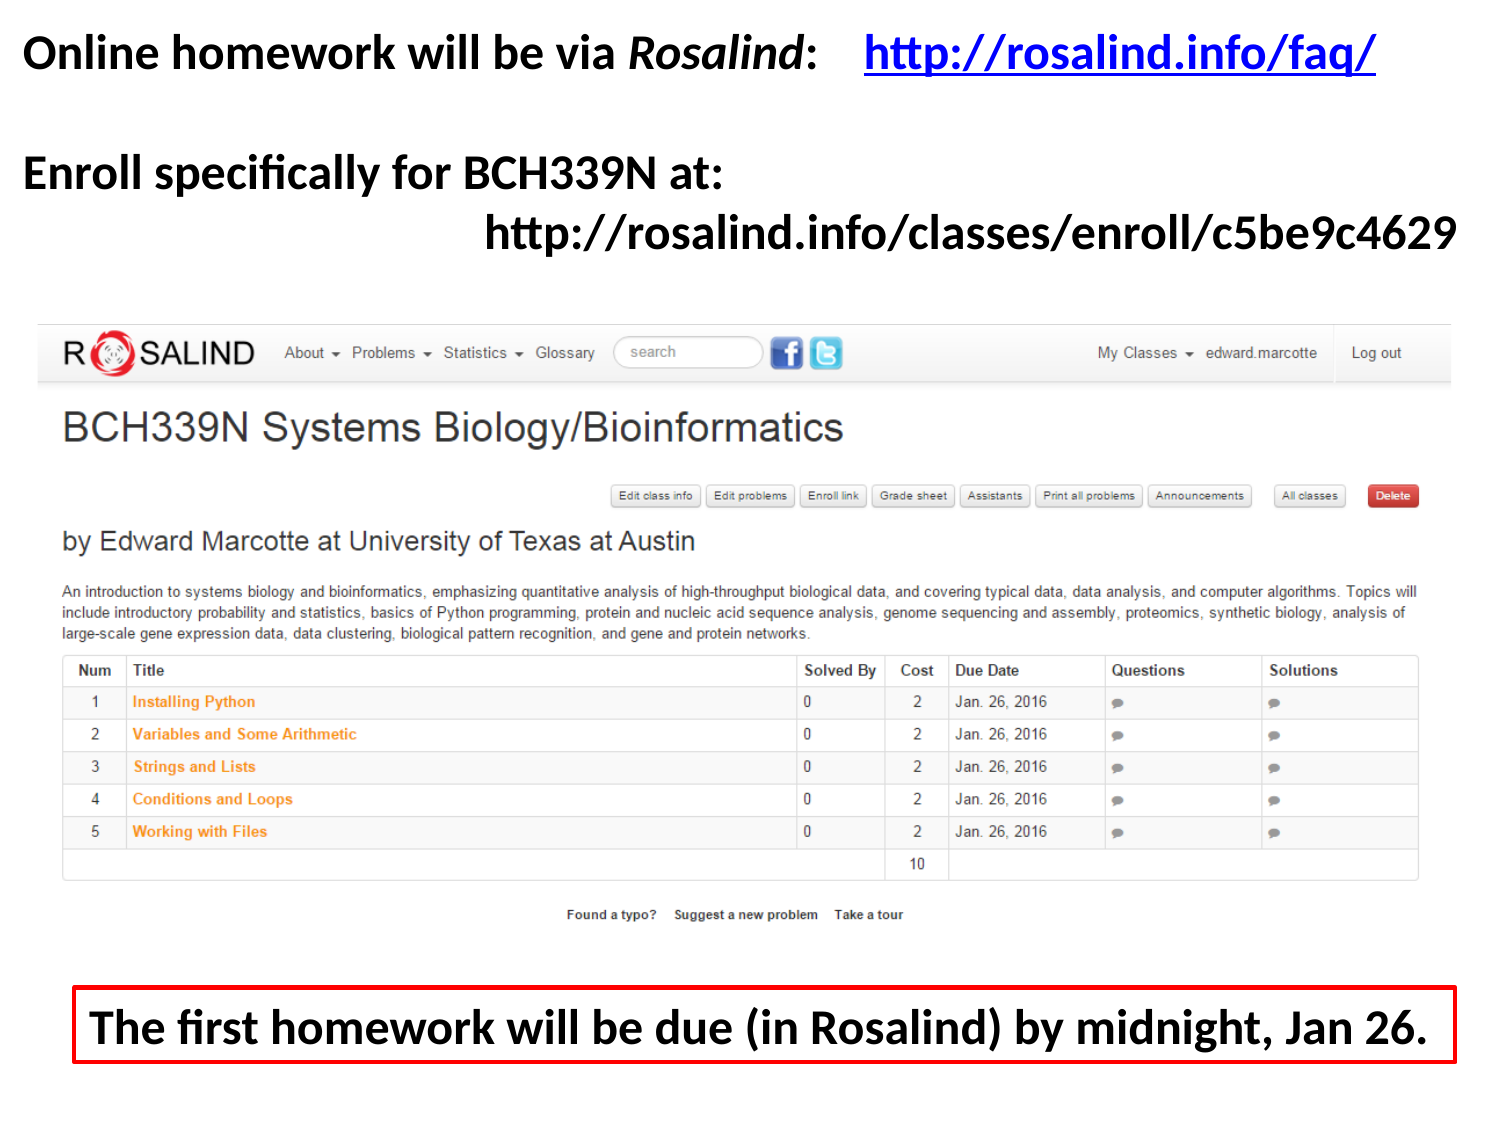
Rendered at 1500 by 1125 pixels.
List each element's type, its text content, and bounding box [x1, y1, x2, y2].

text_box The first homework will be due (in Rosalind) by midnight, Jan 26. [74, 987, 1456, 1063]
picture [37, 324, 1452, 938]
text_box Online homework will be via Rosalind: http://rosalind.info/faq/ Enroll specifically for BCH339N at: http://rosalind.info/classes/enroll/c5be9c4629 [8, 12, 1473, 268]
